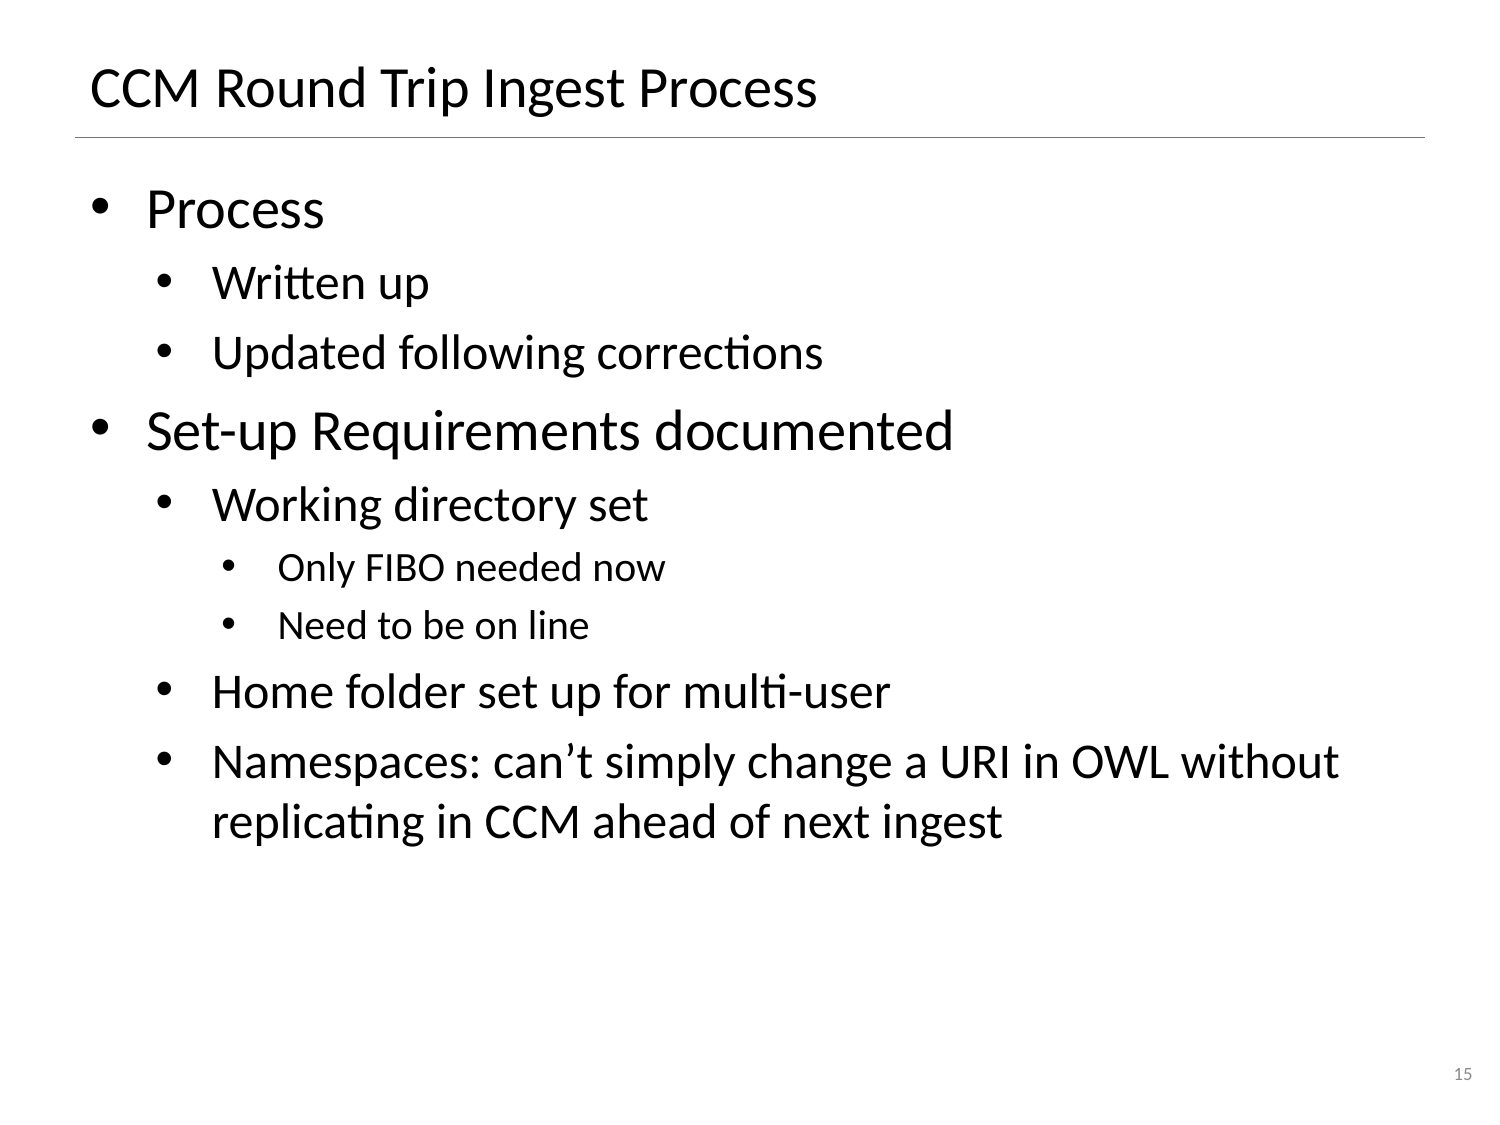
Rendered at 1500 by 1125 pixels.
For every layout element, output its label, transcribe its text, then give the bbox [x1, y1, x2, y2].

list Process Written up Updated following corrections Set-up Requirements documented Working directory set Only FIBO needed now Need to be on line Home folder set up for multi-user Namespaces: can’t simply change a URI in OWL without replicating in CCM ahead of next ingest [74, 162, 1426, 1101]
slide_number 15 [1425, 1042, 1488, 1103]
title CCM Round Trip Ingest Process [74, 37, 1426, 131]
